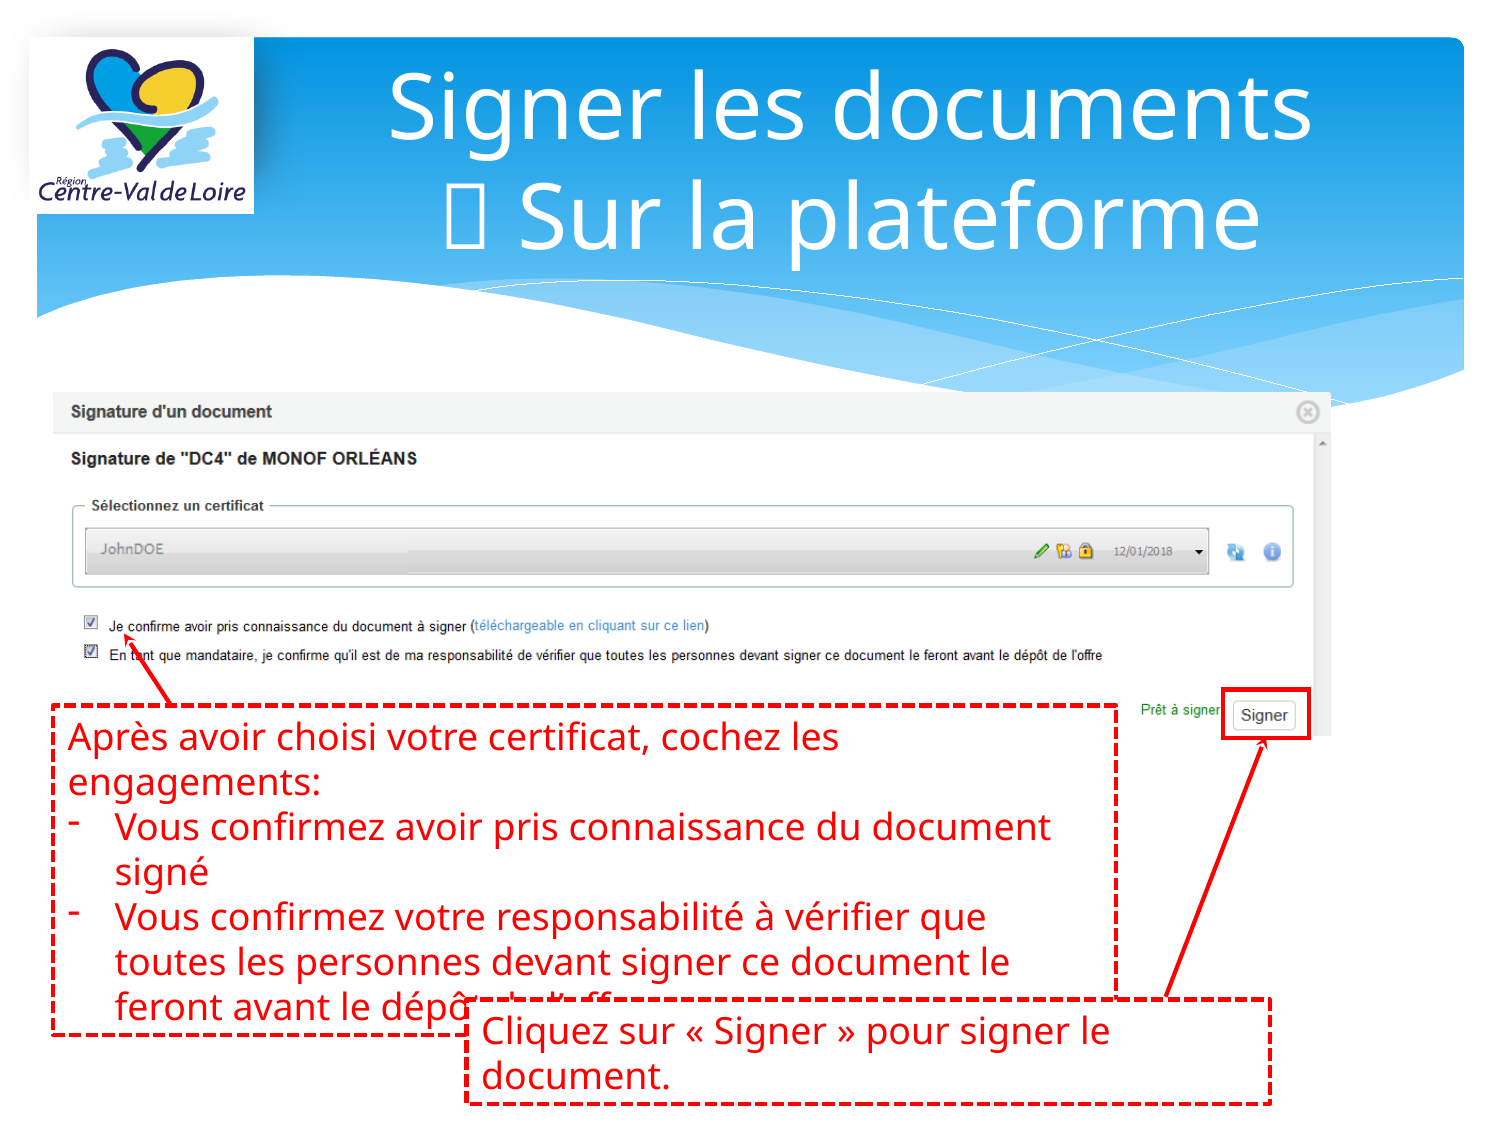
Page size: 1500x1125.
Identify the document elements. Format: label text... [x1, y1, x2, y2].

picture [29, 37, 254, 214]
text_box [123, 633, 172, 706]
text_box Cliquez sur « Signer » pour signer le document. [466, 999, 1270, 1105]
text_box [52, 391, 1331, 737]
picture [1224, 691, 1308, 737]
title Signer les documents  Sur la plateforme [277, 55, 1425, 261]
text_box Après avoir choisi votre certificat, cochez les engagements: Vous confirmez avoir pris connaissance du document signé Vous confirmez votre responsabilité à vérifier que toutes les personnes devant signer ce document le feront avant le dépôt de l’offre [53, 746, 1117, 1036]
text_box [1165, 735, 1267, 997]
